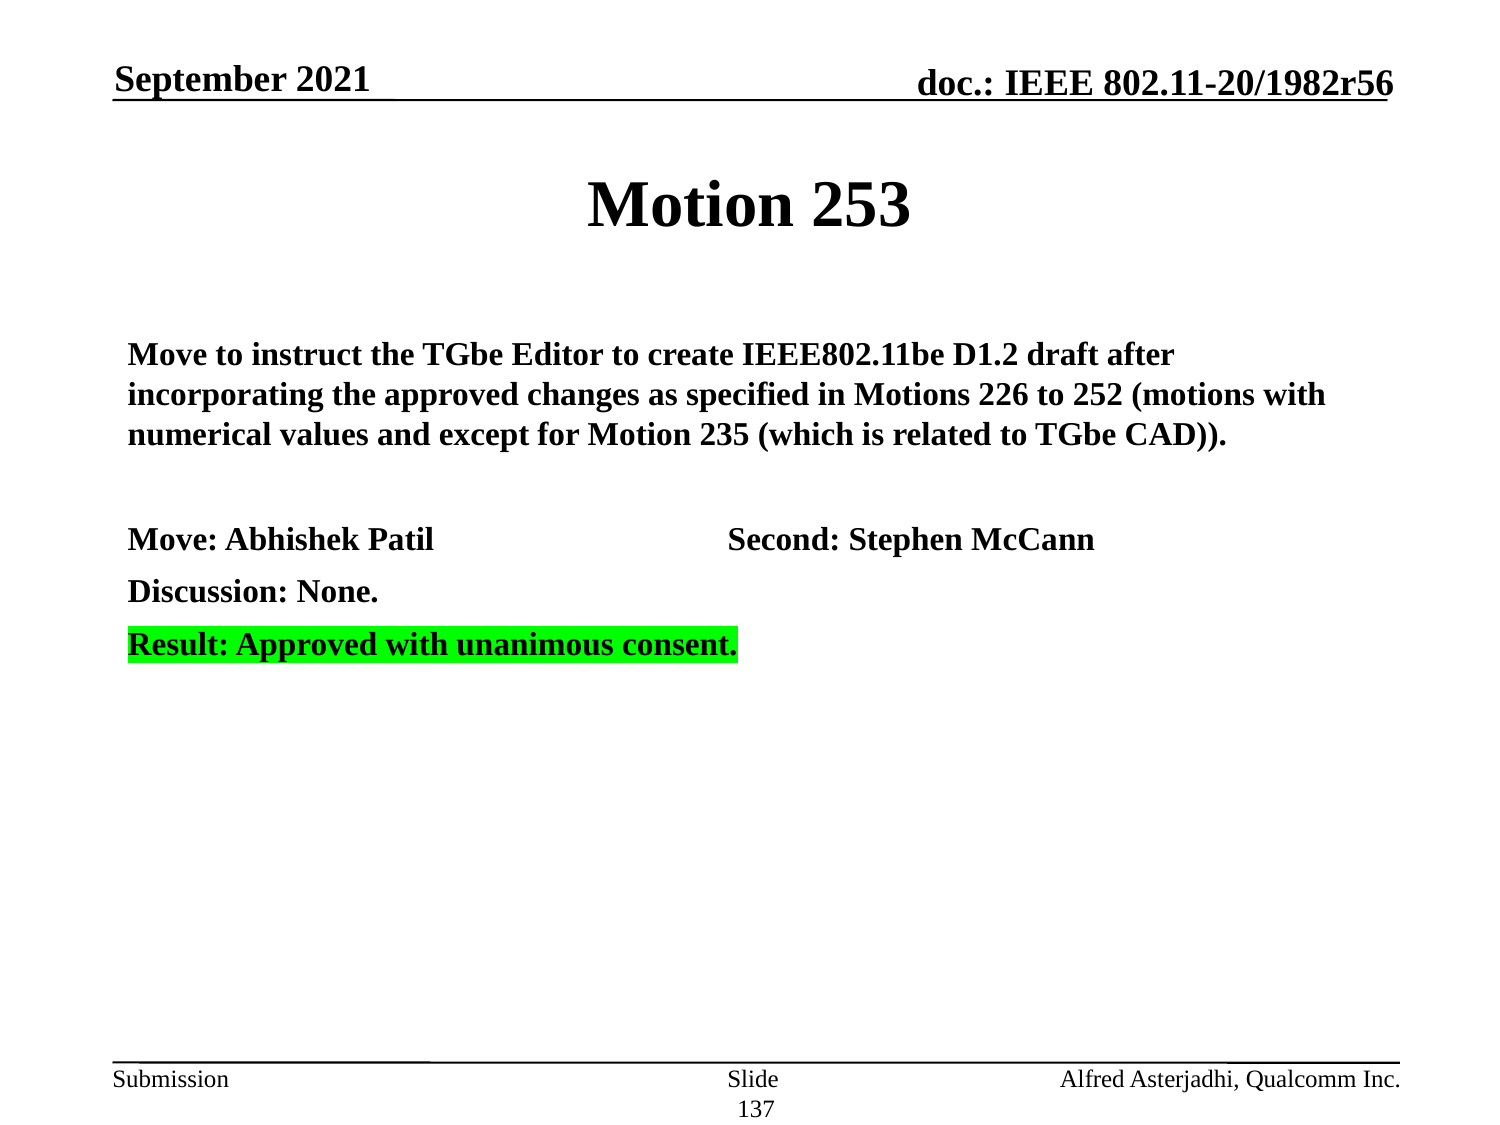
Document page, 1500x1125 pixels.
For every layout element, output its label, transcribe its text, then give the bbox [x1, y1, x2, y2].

slide_number Slide 137 [712, 1061, 800, 1123]
list Move to instruct the TGbe Editor to create IEEE802.11be D1.2 draft after incorporating the approved changes as specified in Motions 226 to 252 (motions with numerical values and except for Motion 235 (which is related to TGbe CAD)). Move: Abhishek Patil Second: Stephen McCann Discussion: None. Result: Approved with unanimous consent. [112, 324, 1388, 1000]
title Motion 253 [112, 112, 1388, 288]
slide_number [114, 54, 423, 100]
footer Alfred Asterjadhi, Qualcomm Inc. [878, 1061, 1402, 1093]
